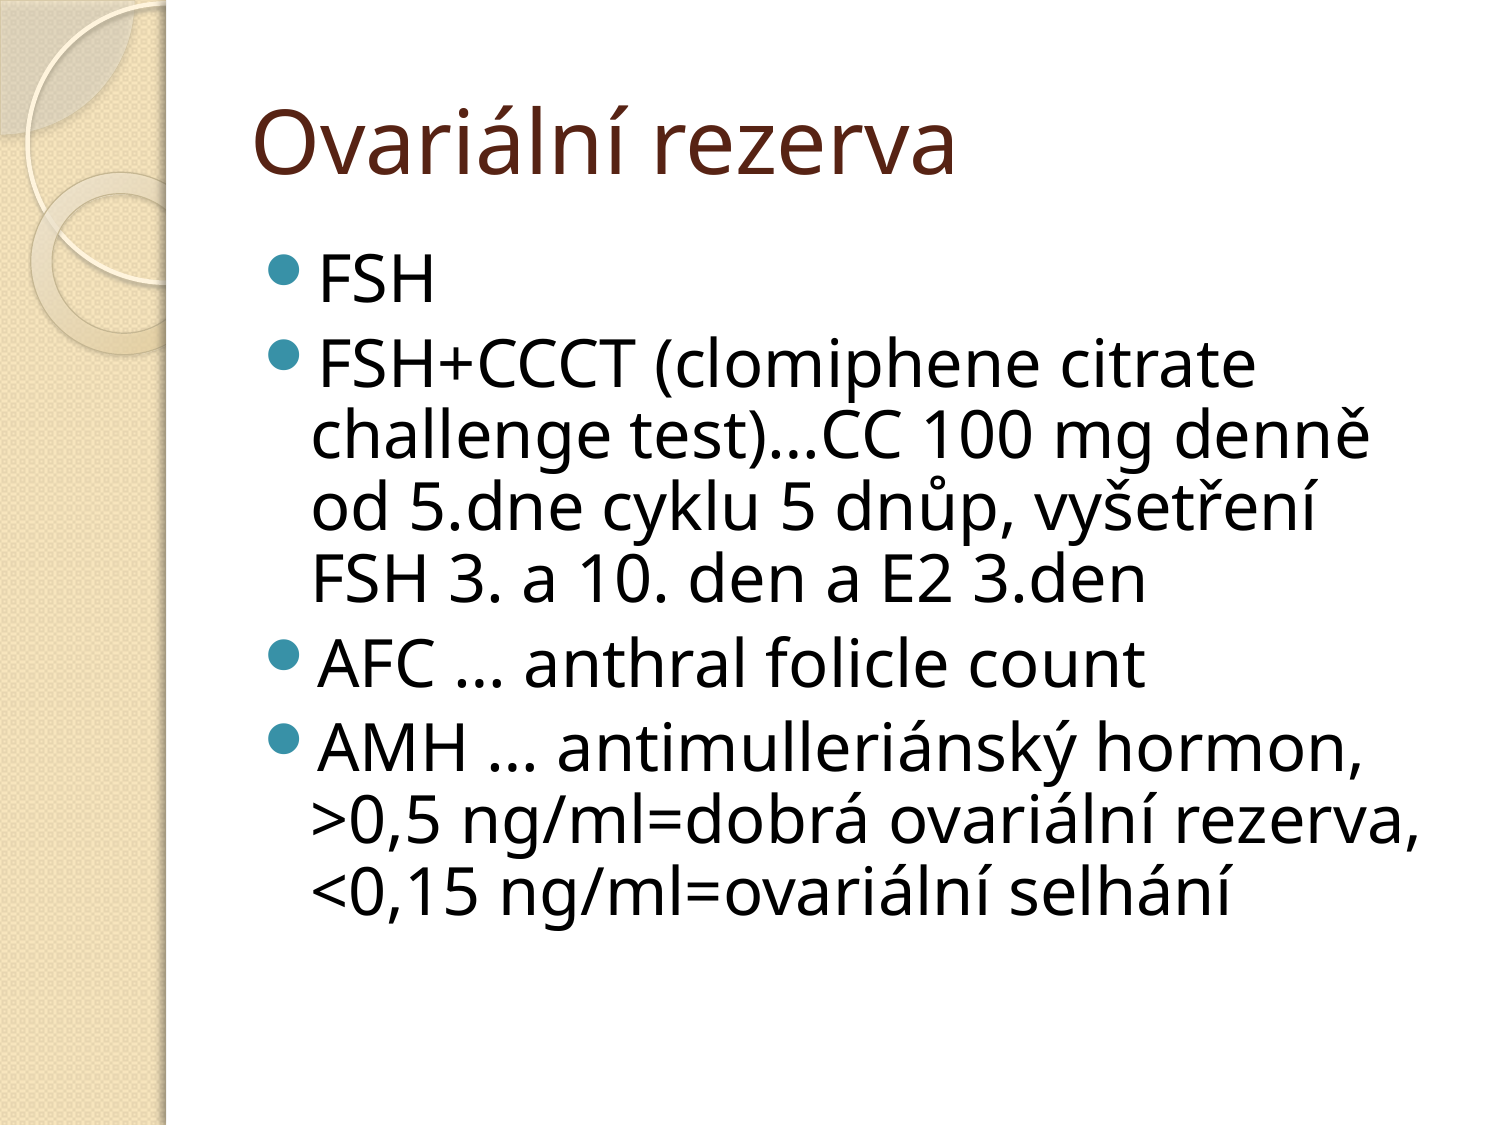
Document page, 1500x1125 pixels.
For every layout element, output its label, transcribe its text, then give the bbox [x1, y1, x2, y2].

list FSH FSH+CCCT (clomiphene citrate challenge test)…CC 100 mg denně od 5.dne cyklu 5 dnůp, vyšetření FSH 3. a 10. den a E2 3.den AFC … anthral folicle count AMH … antimulleriánský hormon, >0,5 ng/ml=dobrá ovariální rezerva, <0,15 ng/ml=ovariální selhání [235, 237, 1466, 1026]
title Ovariální rezerva [235, 45, 1466, 233]
